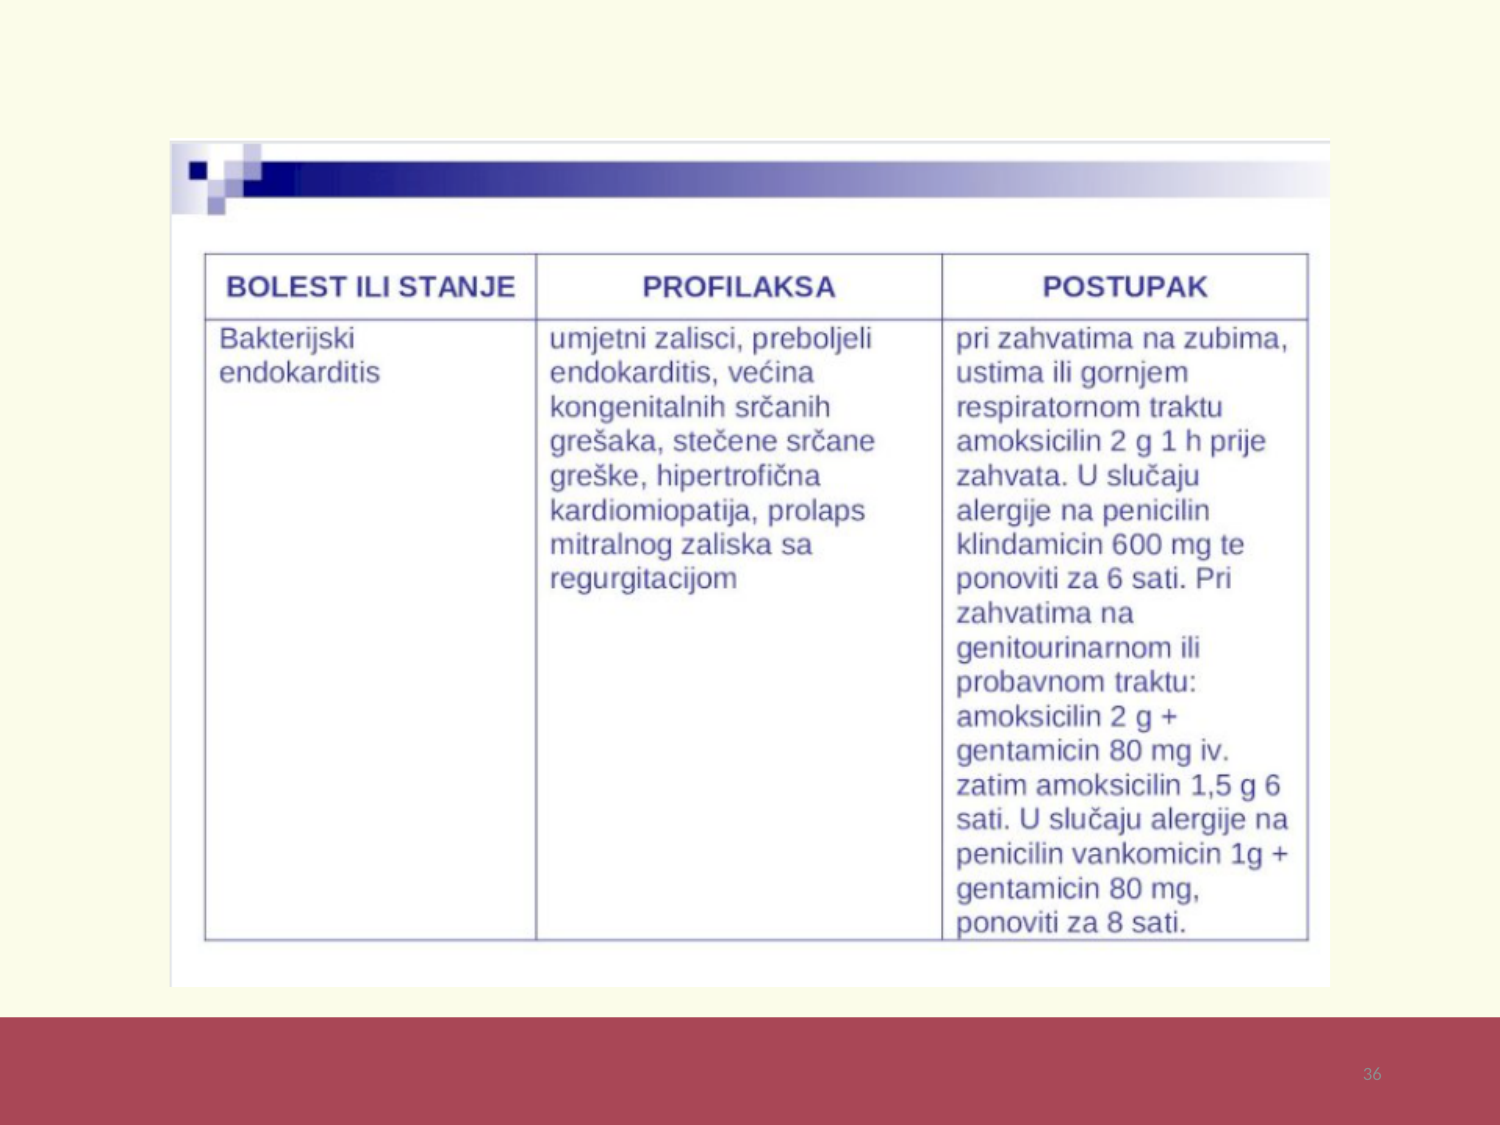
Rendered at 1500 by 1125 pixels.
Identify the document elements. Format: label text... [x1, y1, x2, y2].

slide_number 36 [1059, 1042, 1397, 1103]
picture [0, 0, 1500, 1125]
